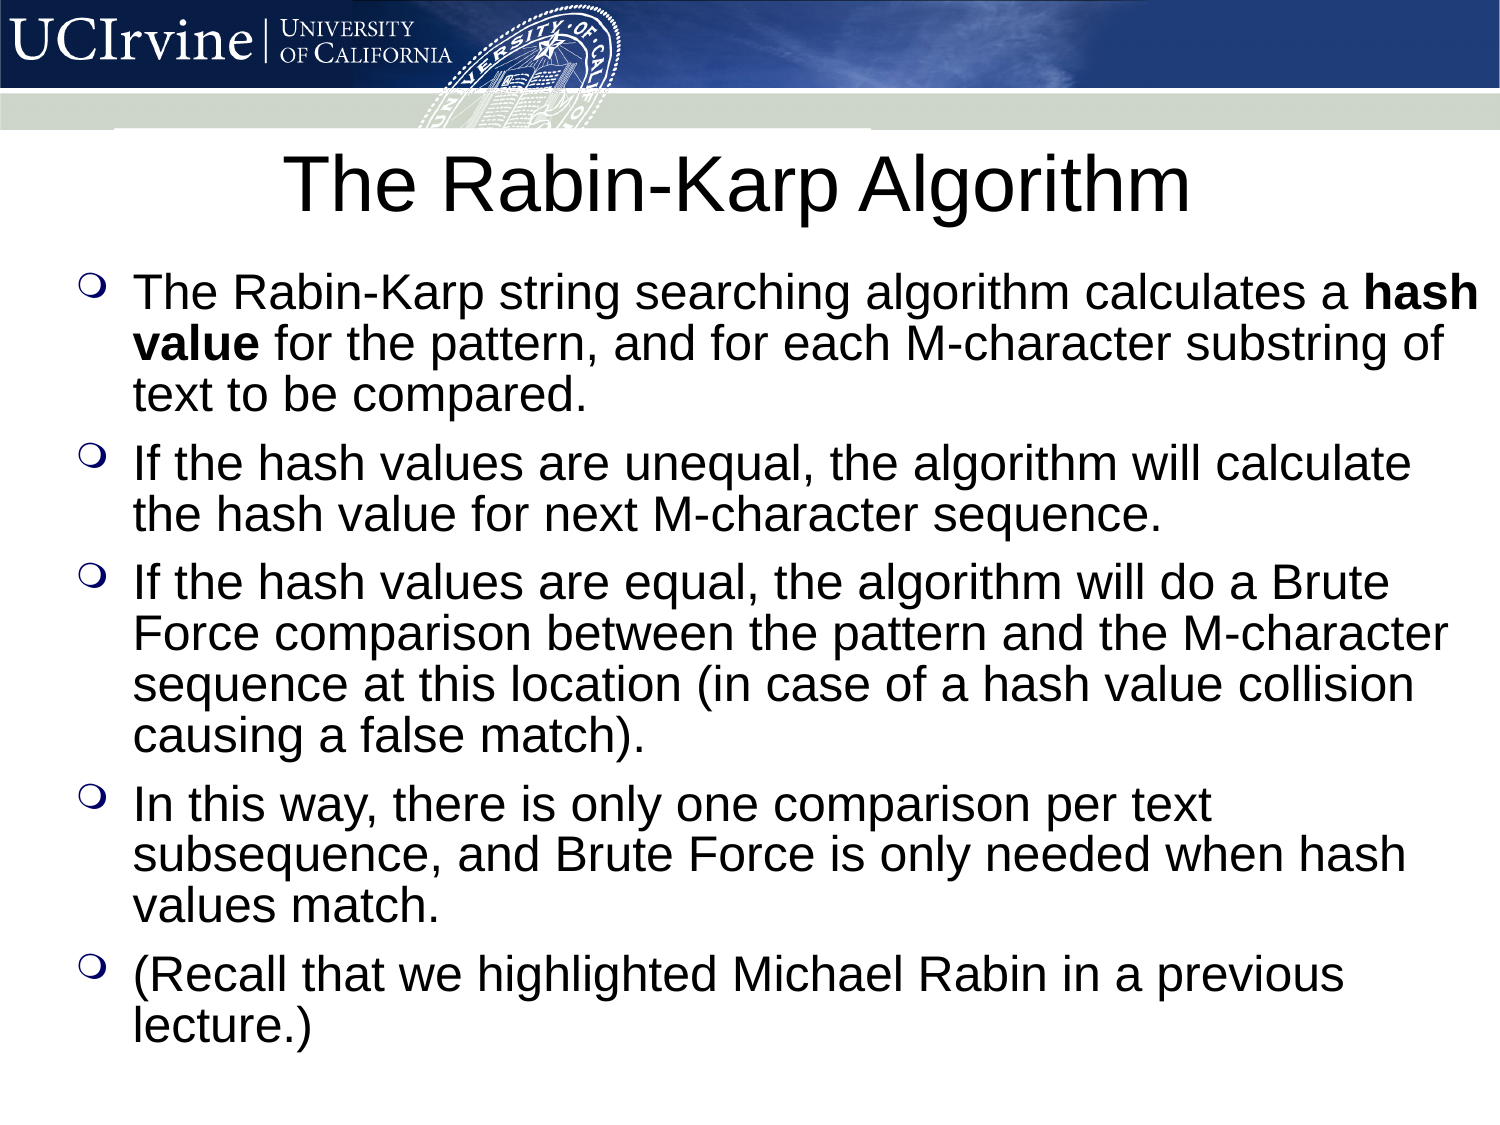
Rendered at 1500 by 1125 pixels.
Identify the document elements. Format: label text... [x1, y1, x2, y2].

title The Rabin-Karp Algorithm [99, 93, 1375, 262]
list The Rabin-Karp string searching algorithm calculates a hash value for the pattern, and for each M-character substring of text to be compared. If the hash values are unequal, the algorithm will calculate the hash value for next M-character sequence. If the hash values are equal, the algorithm will do a Brute Force comparison between the pattern and the M-character sequence at this location (in case of a hash value collision causing a false match). In this way, there is only one comparison per text subsequence, and Brute Force is only needed when hash values match. (Recall that we highlighted Michael Rabin in a previous lecture.) [62, 262, 1500, 1082]
picture [0, 0, 1500, 136]
